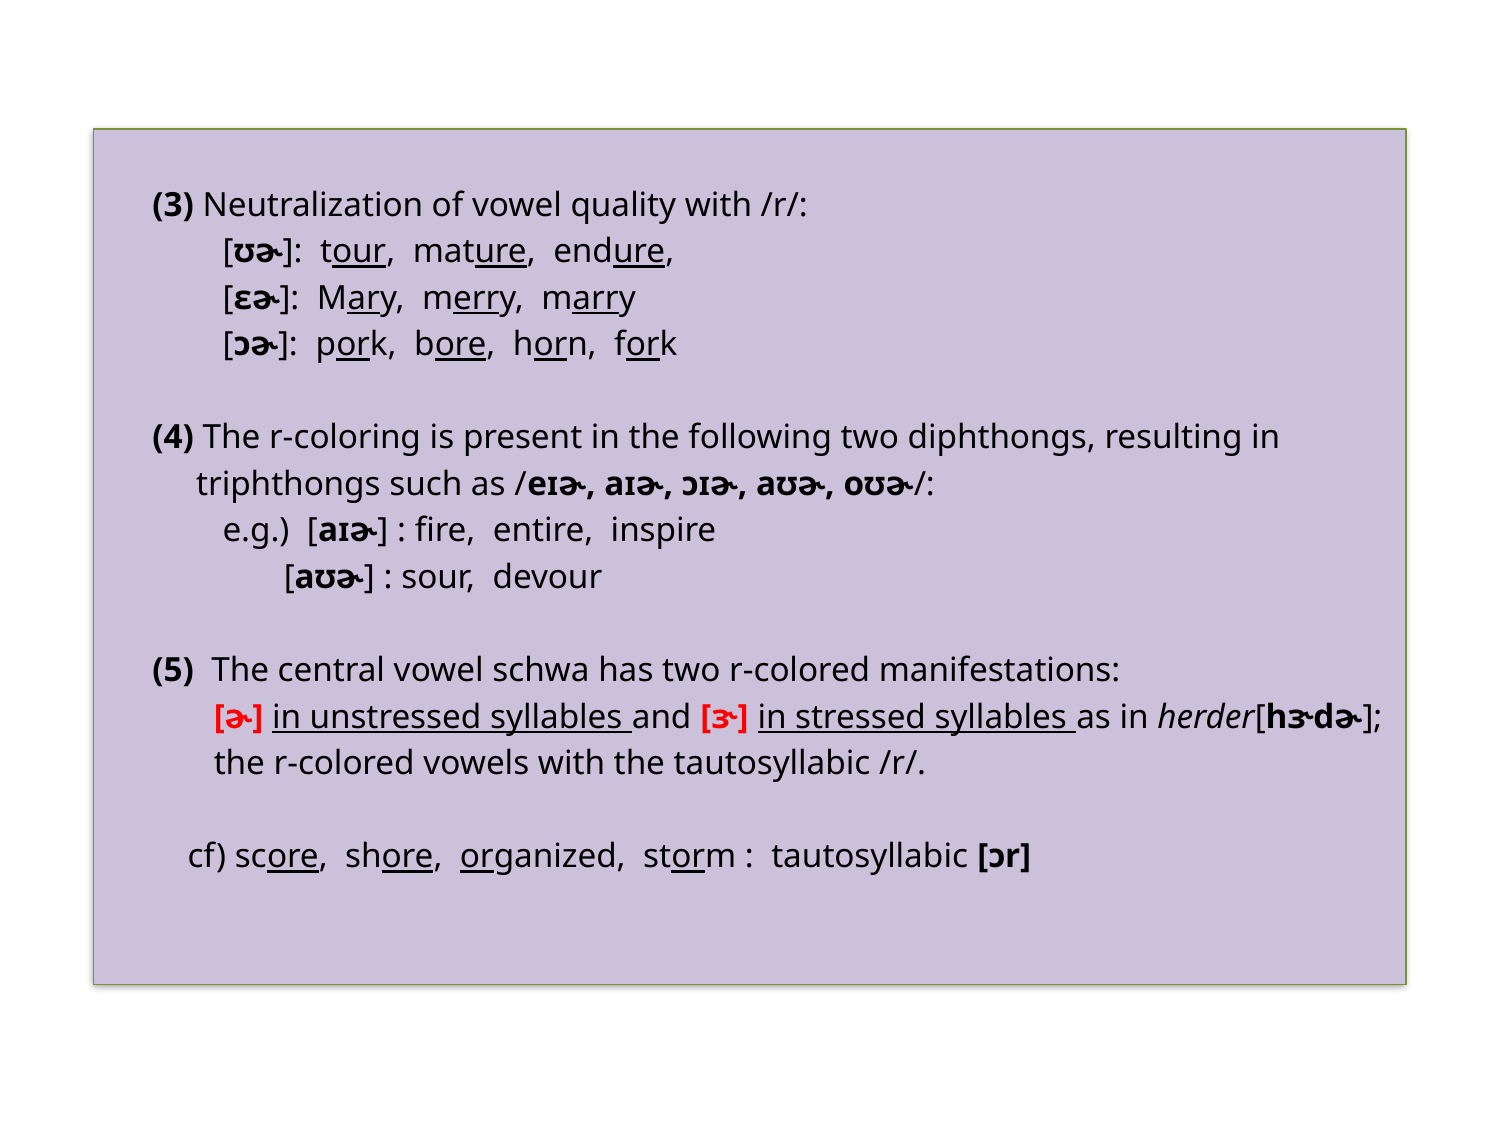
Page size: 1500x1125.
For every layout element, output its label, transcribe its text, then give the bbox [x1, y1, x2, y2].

list (3) Neutralization of vowel quality with /r/: [ʊɚ]: tour, mature, endure, [ɛɚ]: Mary, merry, marry [ɔɚ]: pork, bore, horn, fork (4) The r-coloring is present in the following two diphthongs, resulting in triphthongs such as /eɪɚ, aɪɚ, ɔɪɚ, aʊɚ, oʊɚ/: e.g.) [aɪɚ] : fire, entire, inspire [aʊɚ] : sour, devour (5) The central vowel schwa has two r-colored manifestations: [ɚ] in unstressed syllables and [ɝ] in stressed syllables as in herder[hɝdɚ]; the r-colored vowels with the tautosyllabic /r/. cf) score, shore, organized, storm : tautosyllabic [ɔr] [93, 128, 1407, 985]
